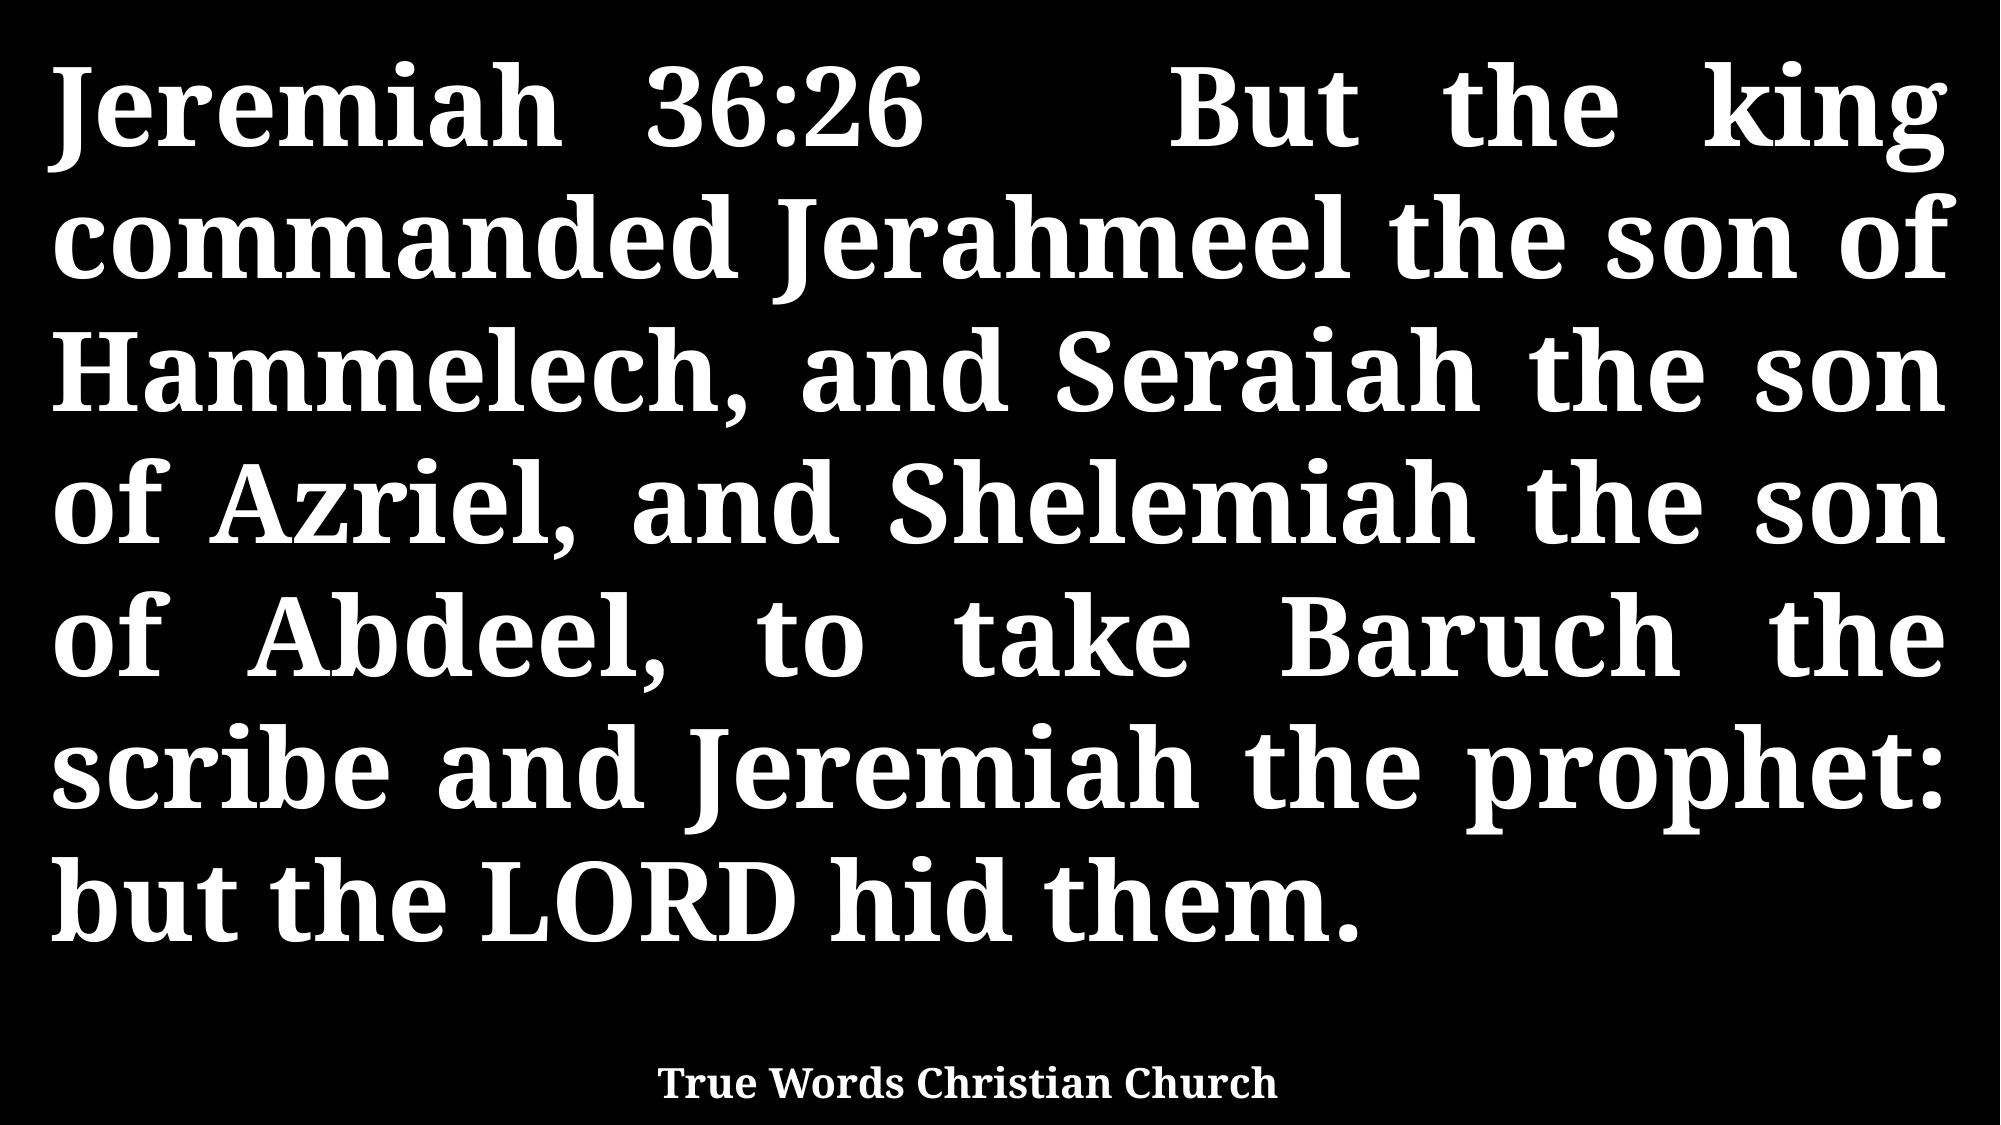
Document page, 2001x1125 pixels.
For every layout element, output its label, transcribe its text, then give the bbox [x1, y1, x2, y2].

text_box Jeremiah 36:26 But the king commanded Jerahmeel the son of Hammelech, and Seraiah the son of Azriel, and Shelemiah the son of Abdeel, to take Baruch the scribe and Jeremiah the prophet: but the LORD hid them. [35, 28, 1965, 971]
text_box True Words Christian Church [642, 1049, 1294, 1114]
